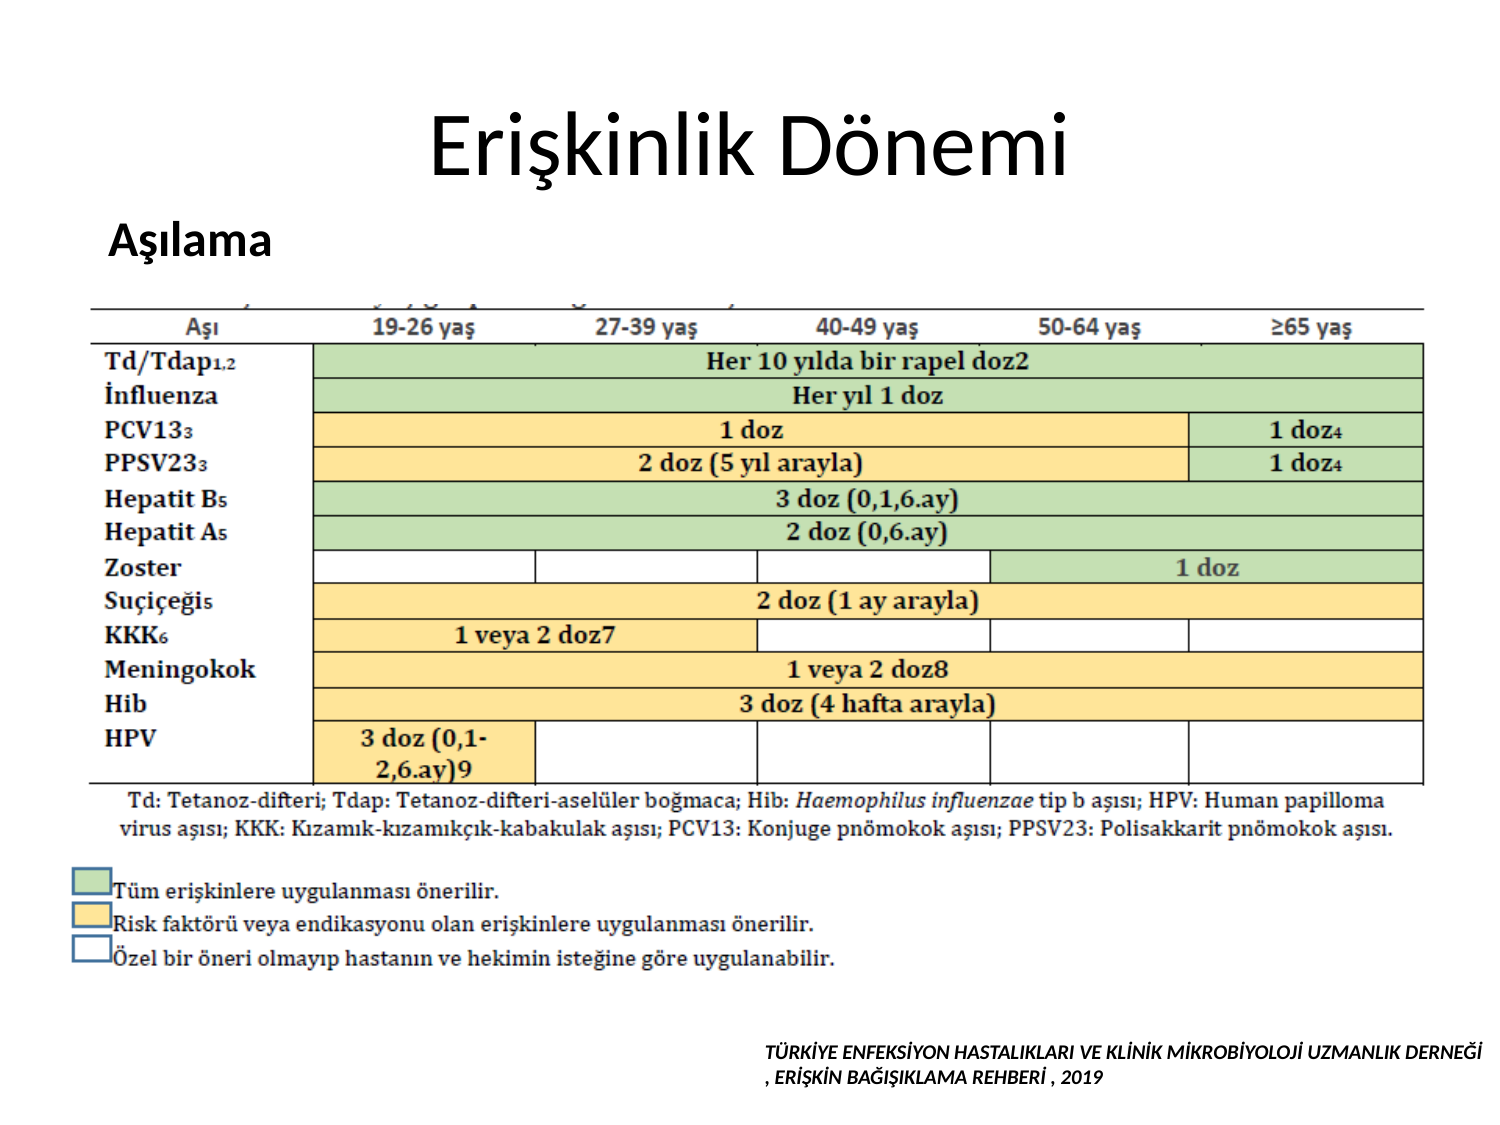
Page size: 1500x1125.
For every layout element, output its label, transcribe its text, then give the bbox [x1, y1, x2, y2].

title Erişkinlik Dönemi [75, 45, 1425, 233]
text_box TÜRKİYE ENFEKSİYON HASTALIKLARI VE KLİNİK MİKROBİYOLOJİ UZMANLIK DERNEĞİ , ERİŞKİN BAĞIŞIKLAMA REHBERİ , 2019 [749, 1031, 1500, 1096]
text_box Aşılama [93, 199, 352, 274]
picture [58, 304, 1441, 980]
